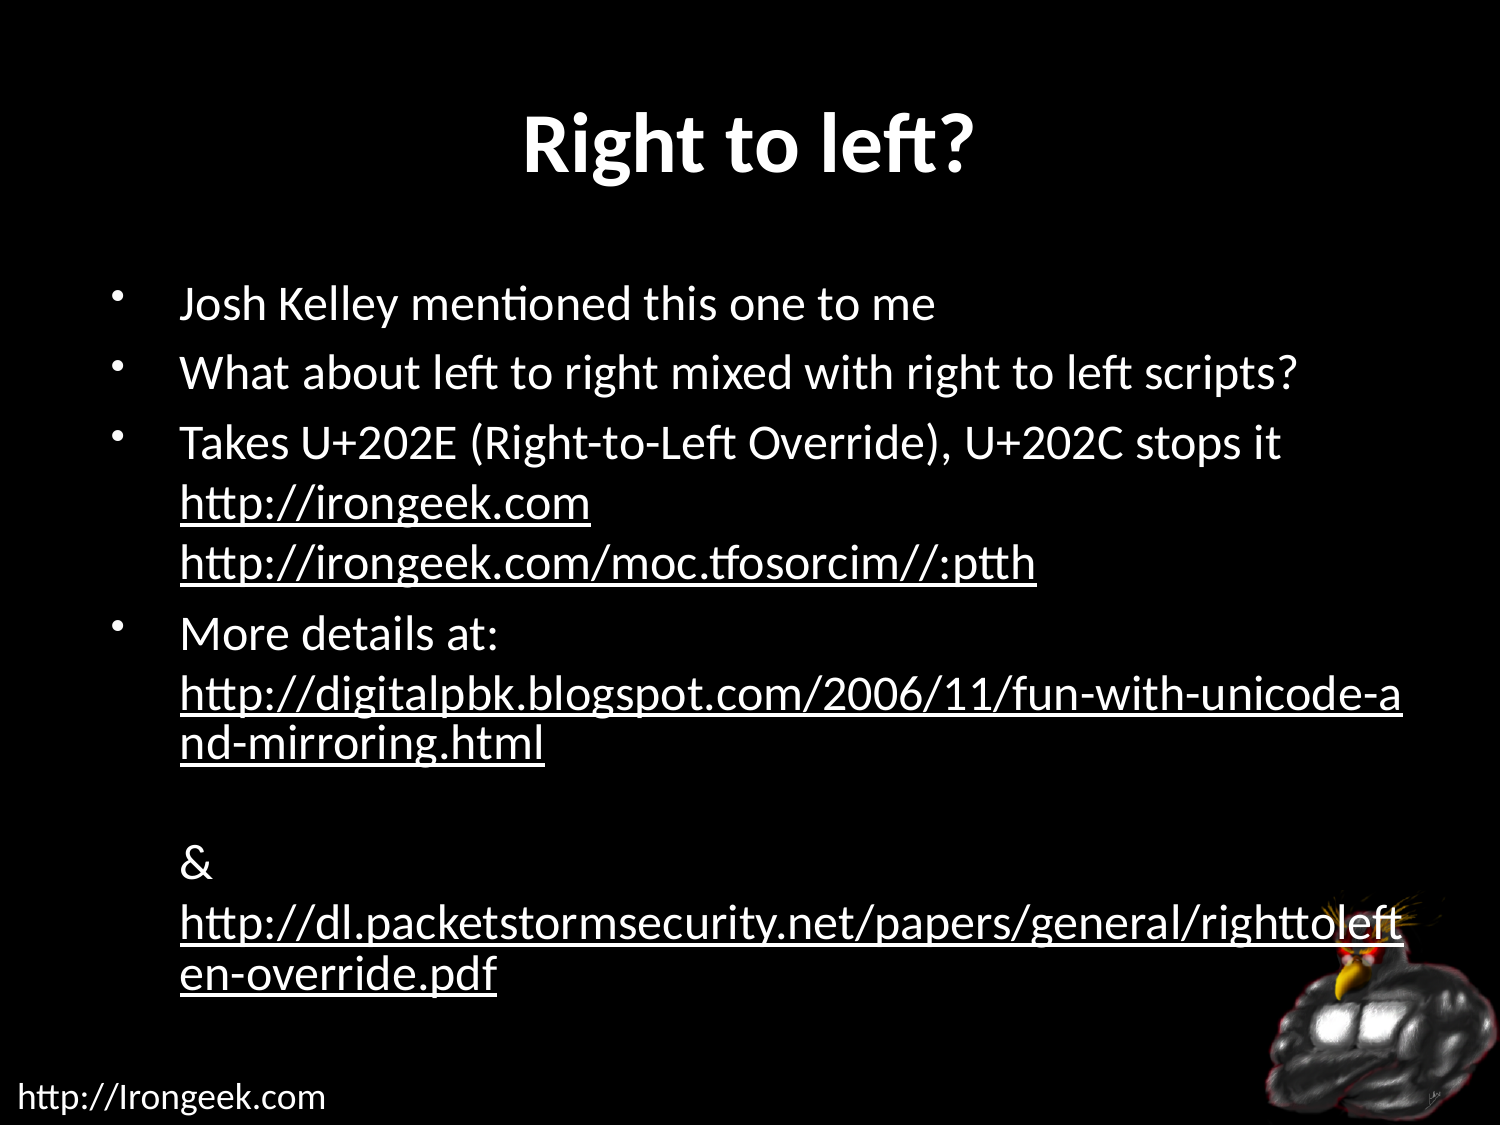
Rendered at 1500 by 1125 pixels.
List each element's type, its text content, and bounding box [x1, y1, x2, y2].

title Right to left? [75, 45, 1425, 233]
picture [1259, 890, 1500, 1125]
list Josh Kelley mentioned this one to me What about left to right mixed with right to left scripts? Takes U+202E (Right-to-Left Override), U+202C stops it http://irongeek.com http://irongeek.com/moc.tfosorcim//:ptth More details at: http://digitalpbk.blogspot.com/2006/11/fun-with-unicode-and-mirroring.html & http://dl.packetstormsecurity.net/papers/general/righttoleften-override.pdf [75, 262, 1425, 1035]
